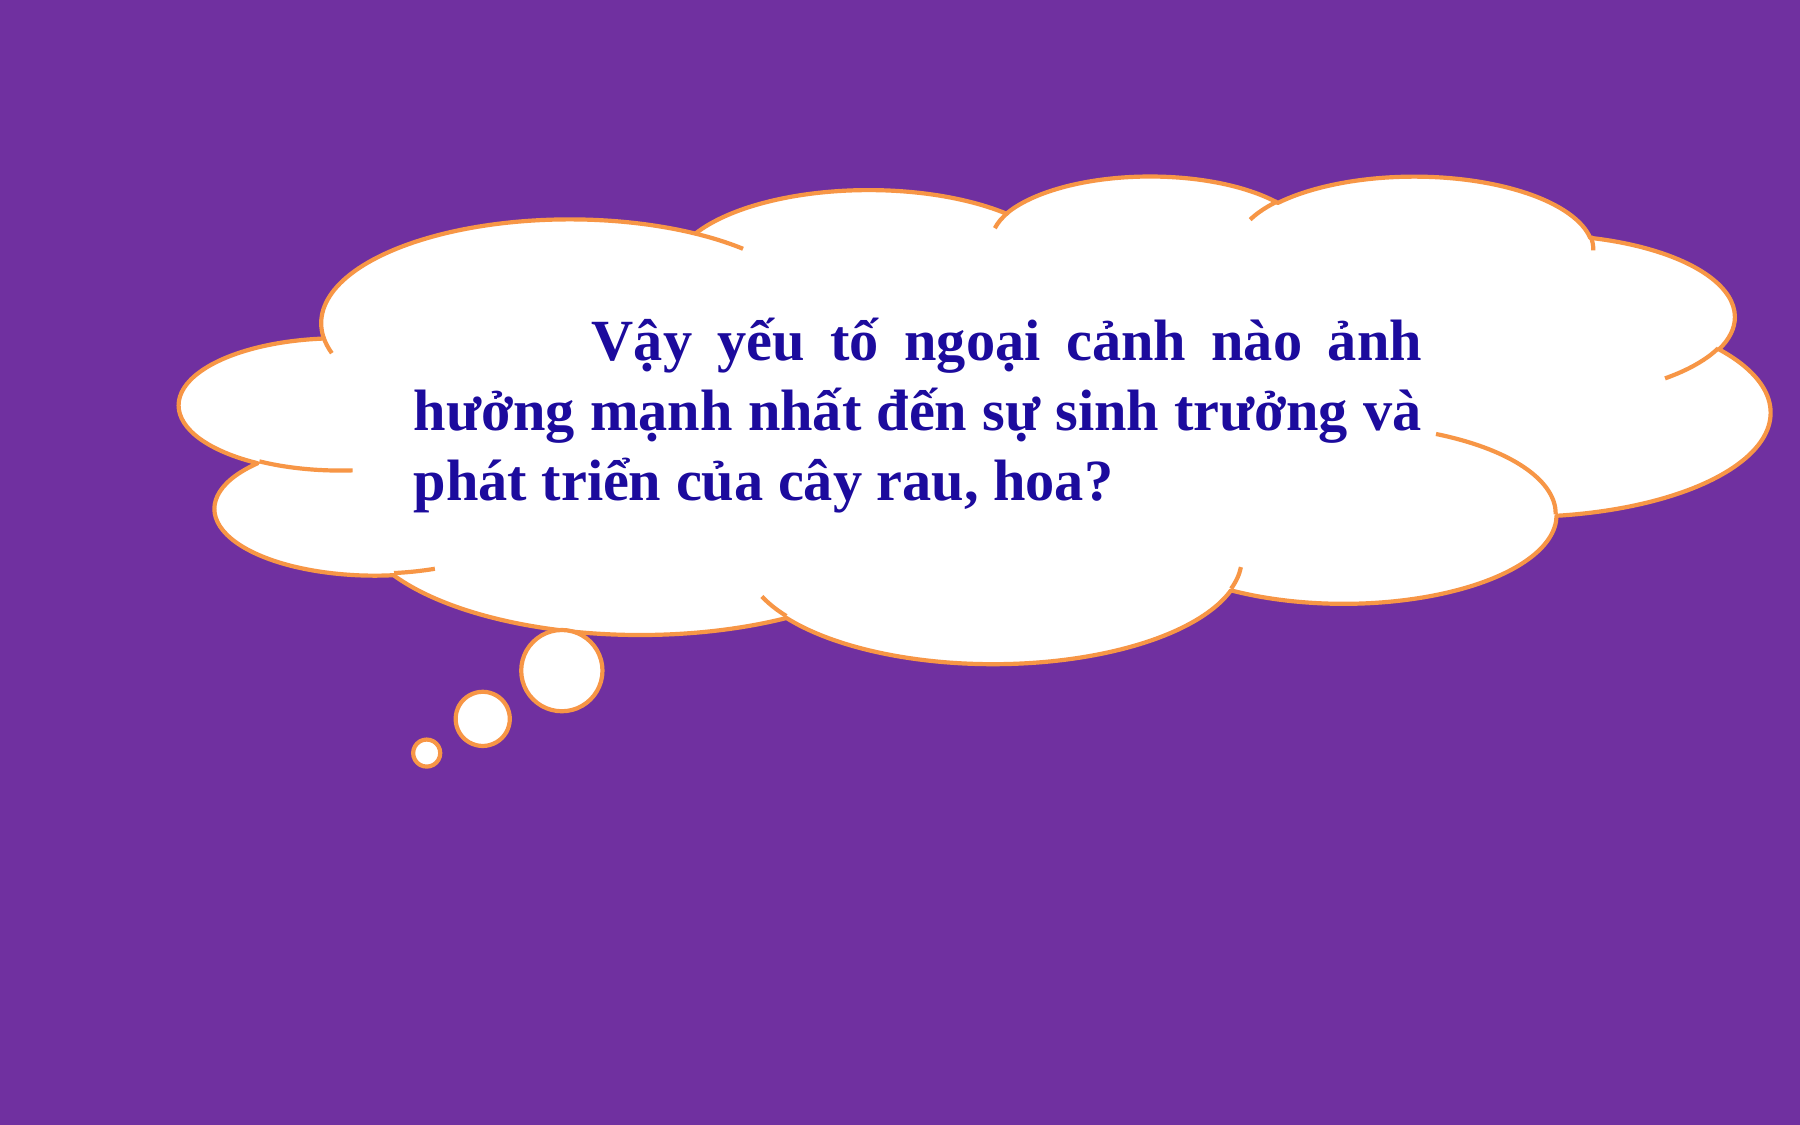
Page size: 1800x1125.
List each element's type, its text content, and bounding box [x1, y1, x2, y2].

text_box Vậy yếu tố ngoại cảnh nào ảnh hưởng mạnh nhất đến sự sinh trưởng và phát triển của cây rau, hoa? [176, 174, 1773, 714]
text_box Vậy yếu tố ngoại cảnh nào ảnh hưởng mạnh nhất đến sự sinh trưởng và phát triển của cây rau, hoa? [453, 689, 512, 749]
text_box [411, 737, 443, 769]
